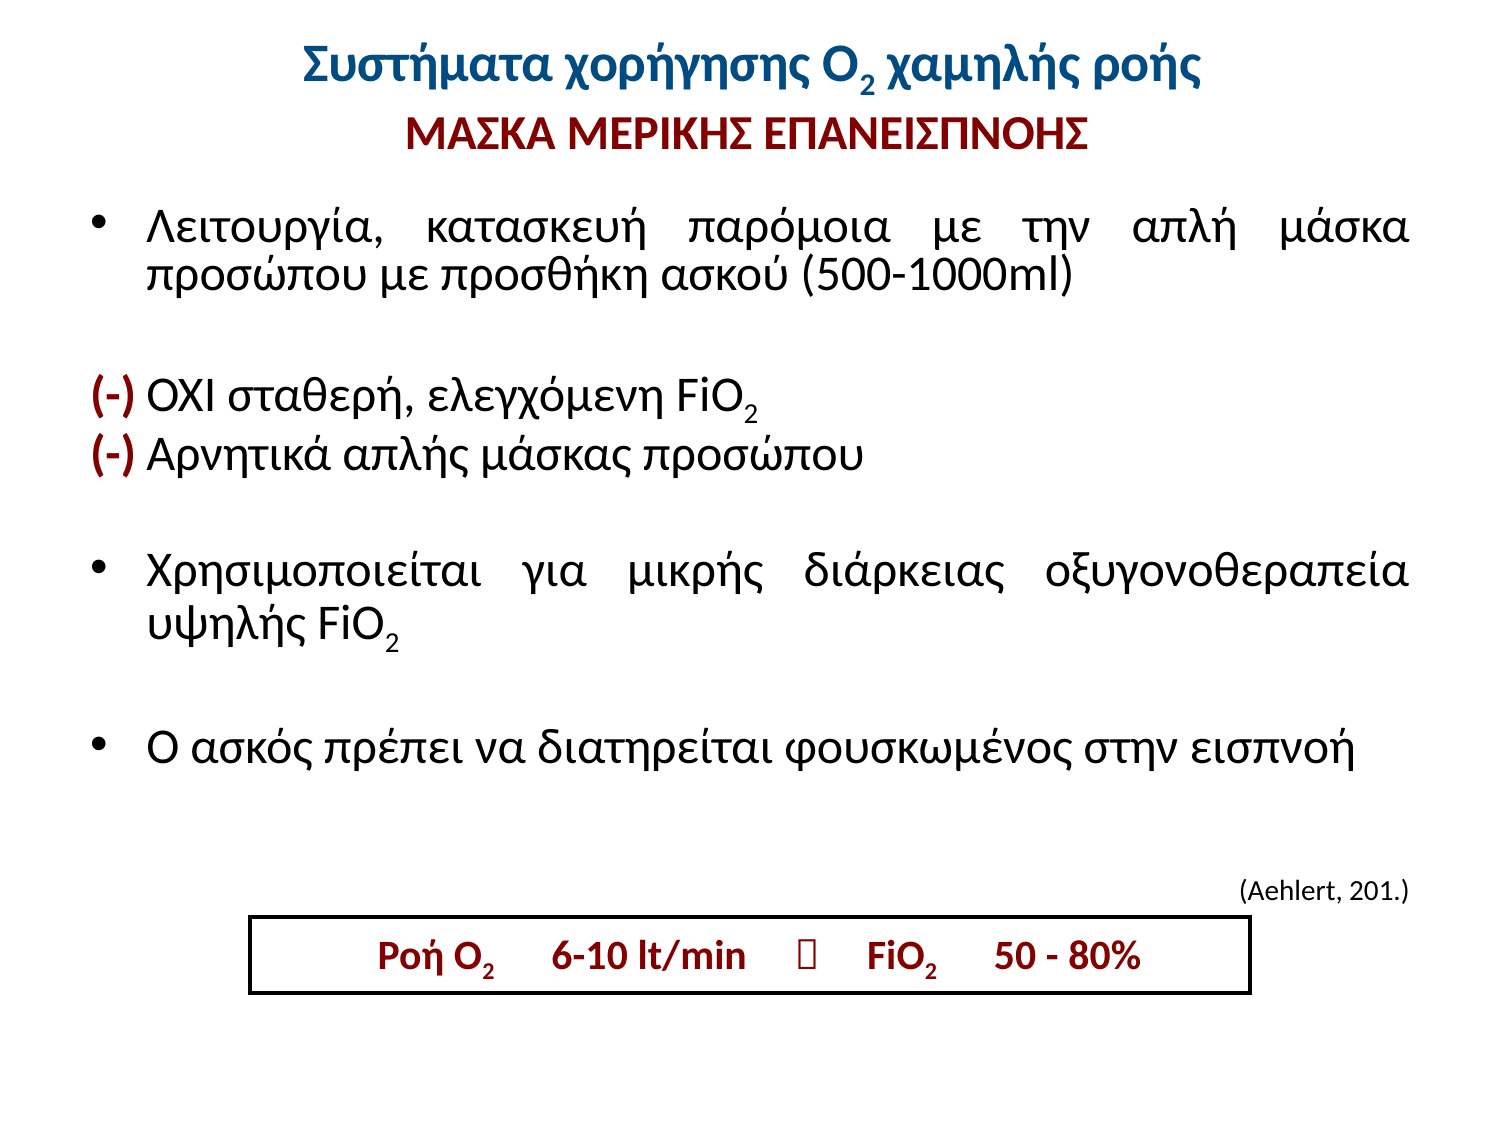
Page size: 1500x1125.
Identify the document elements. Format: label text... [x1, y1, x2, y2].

list Λειτουργία, κατασκευή παρόμοια με την απλή μάσκα προσώπου με προσθήκη ασκού (500-1000ml) (-) OXI σταθερή, ελεγχόμενη FiO2 (-) Αρνητικά απλής μάσκας προσώπου Χρησιμοποιείται για μικρής διάρκειας οξυγονοθεραπεία υψηλής FiO2 Ο ασκός πρέπει να διατηρείται φουσκωμένος στην εισπνοή (Aehlert, 201.) [75, 196, 1425, 1024]
table_header Ροή Ο2 6-10 lt/min  FiO2 50 - 80% [252, 919, 1248, 991]
title Συστήματα χορήγησης Ο2 χαμηλής ροής ΜΑΣΚΑ ΜΕΡΙΚΗΣ ΕΠΑΝΕΙΣΠΝΟΗΣ [0, 19, 1500, 169]
